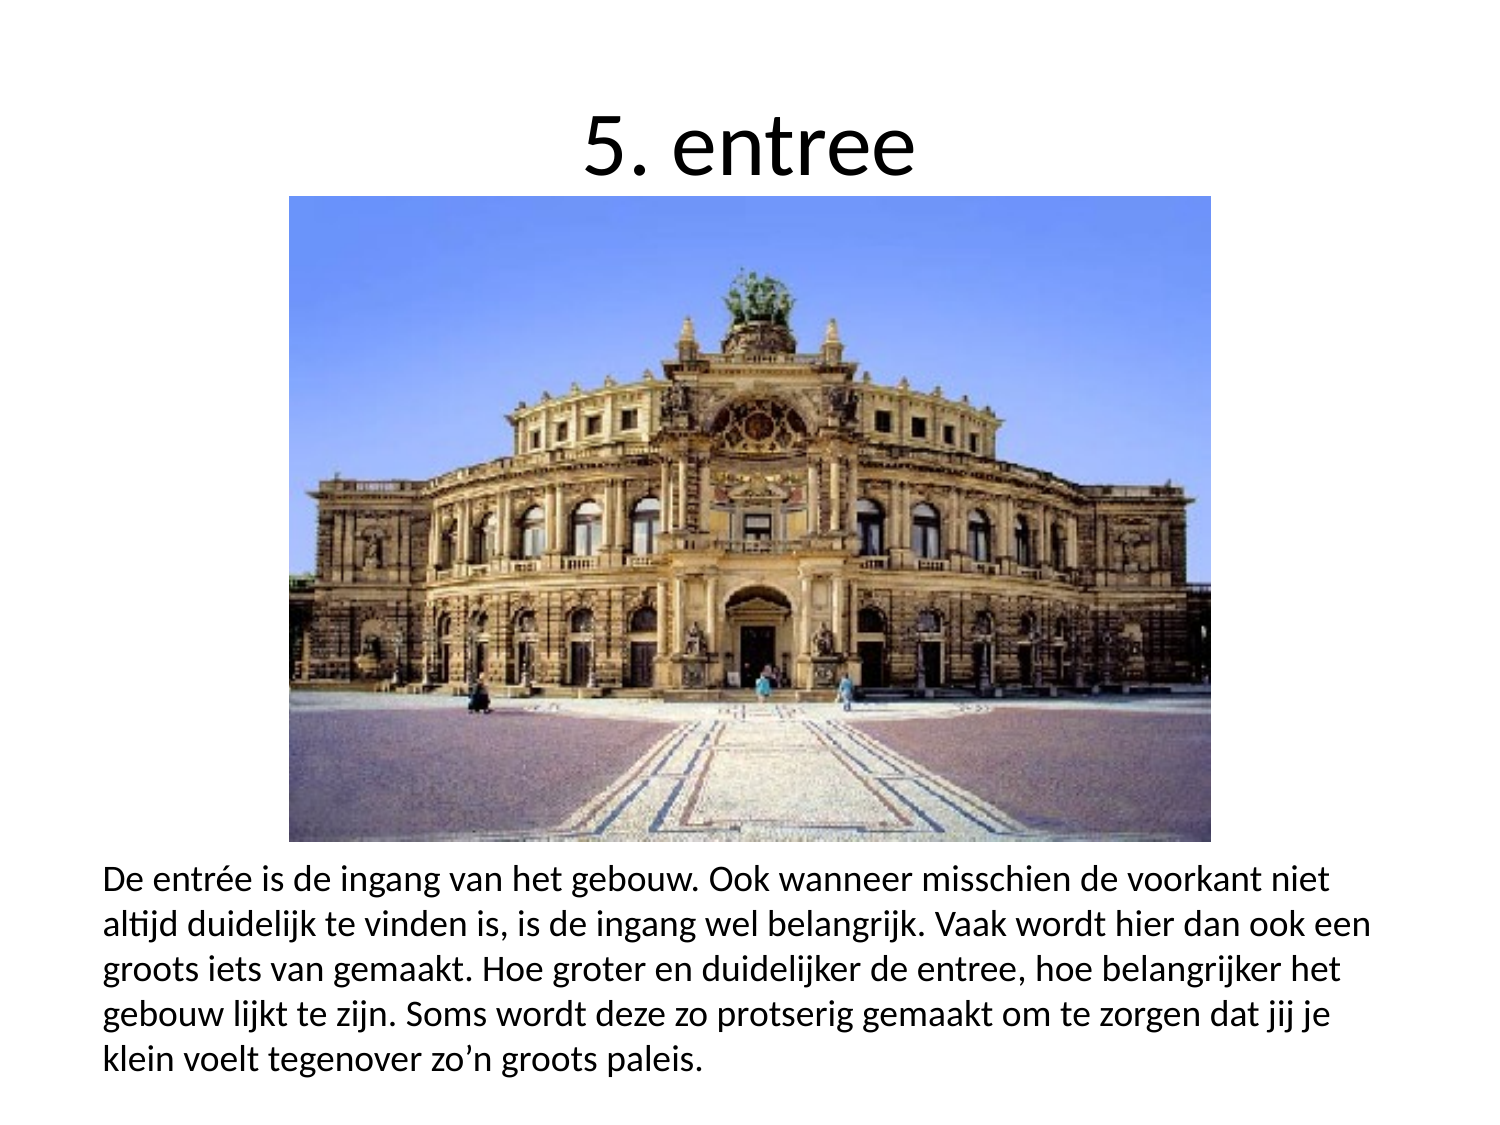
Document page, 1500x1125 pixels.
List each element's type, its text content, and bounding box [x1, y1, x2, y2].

text_box De entrée is de ingang van het gebouw. Ook wanneer misschien de voorkant niet altijd duidelijk te vinden is, is de ingang wel belangrijk. Vaak wordt hier dan ook een groots iets van gemaakt. Hoe groter en duidelijker de entree, hoe belangrijker het gebouw lijkt te zijn. Soms wordt deze zo protserig gemaakt om te zorgen dat jij je klein voelt tegenover zo’n groots paleis. [87, 846, 1413, 1087]
title 5. entree [75, 45, 1425, 233]
picture [288, 196, 1211, 842]
